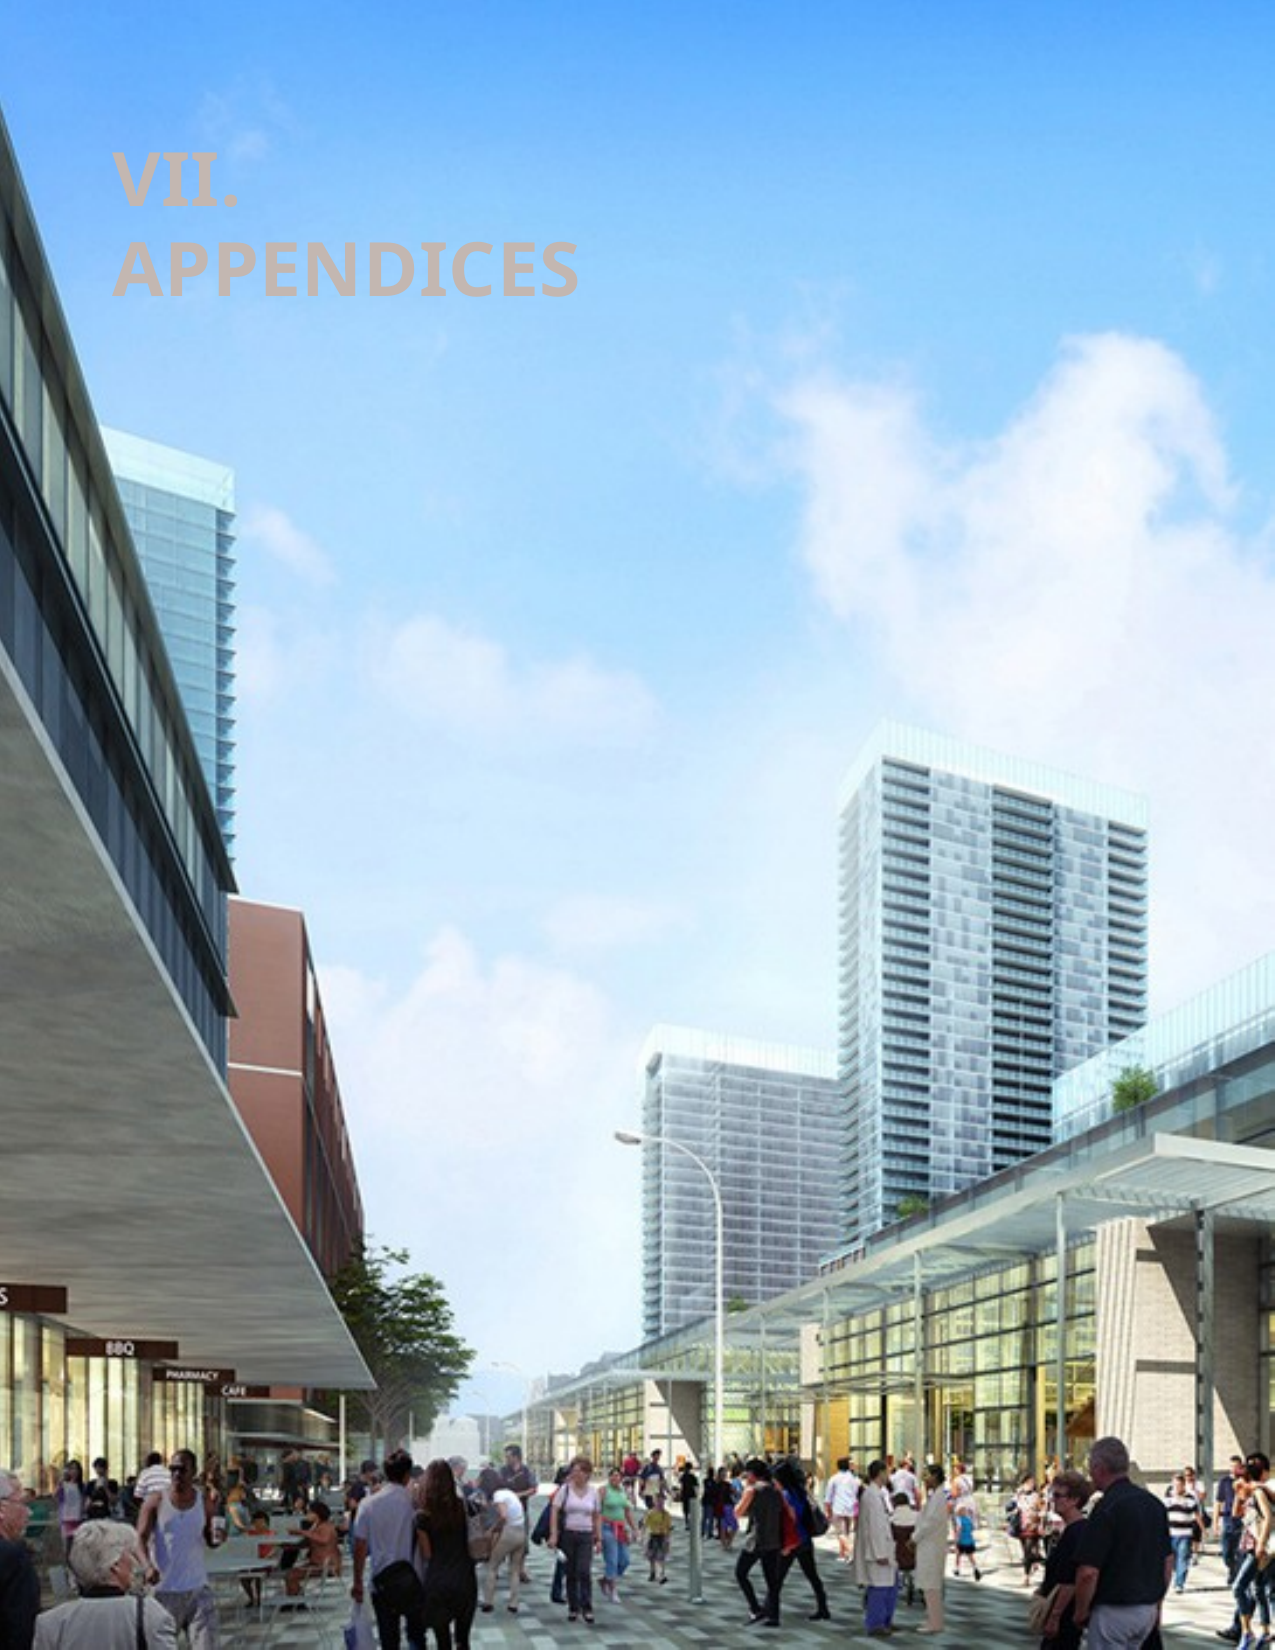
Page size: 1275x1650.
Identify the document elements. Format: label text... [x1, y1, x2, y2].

title VII. APPENDICES [110, 129, 707, 407]
text_box [0, 0, 1275, 1650]
